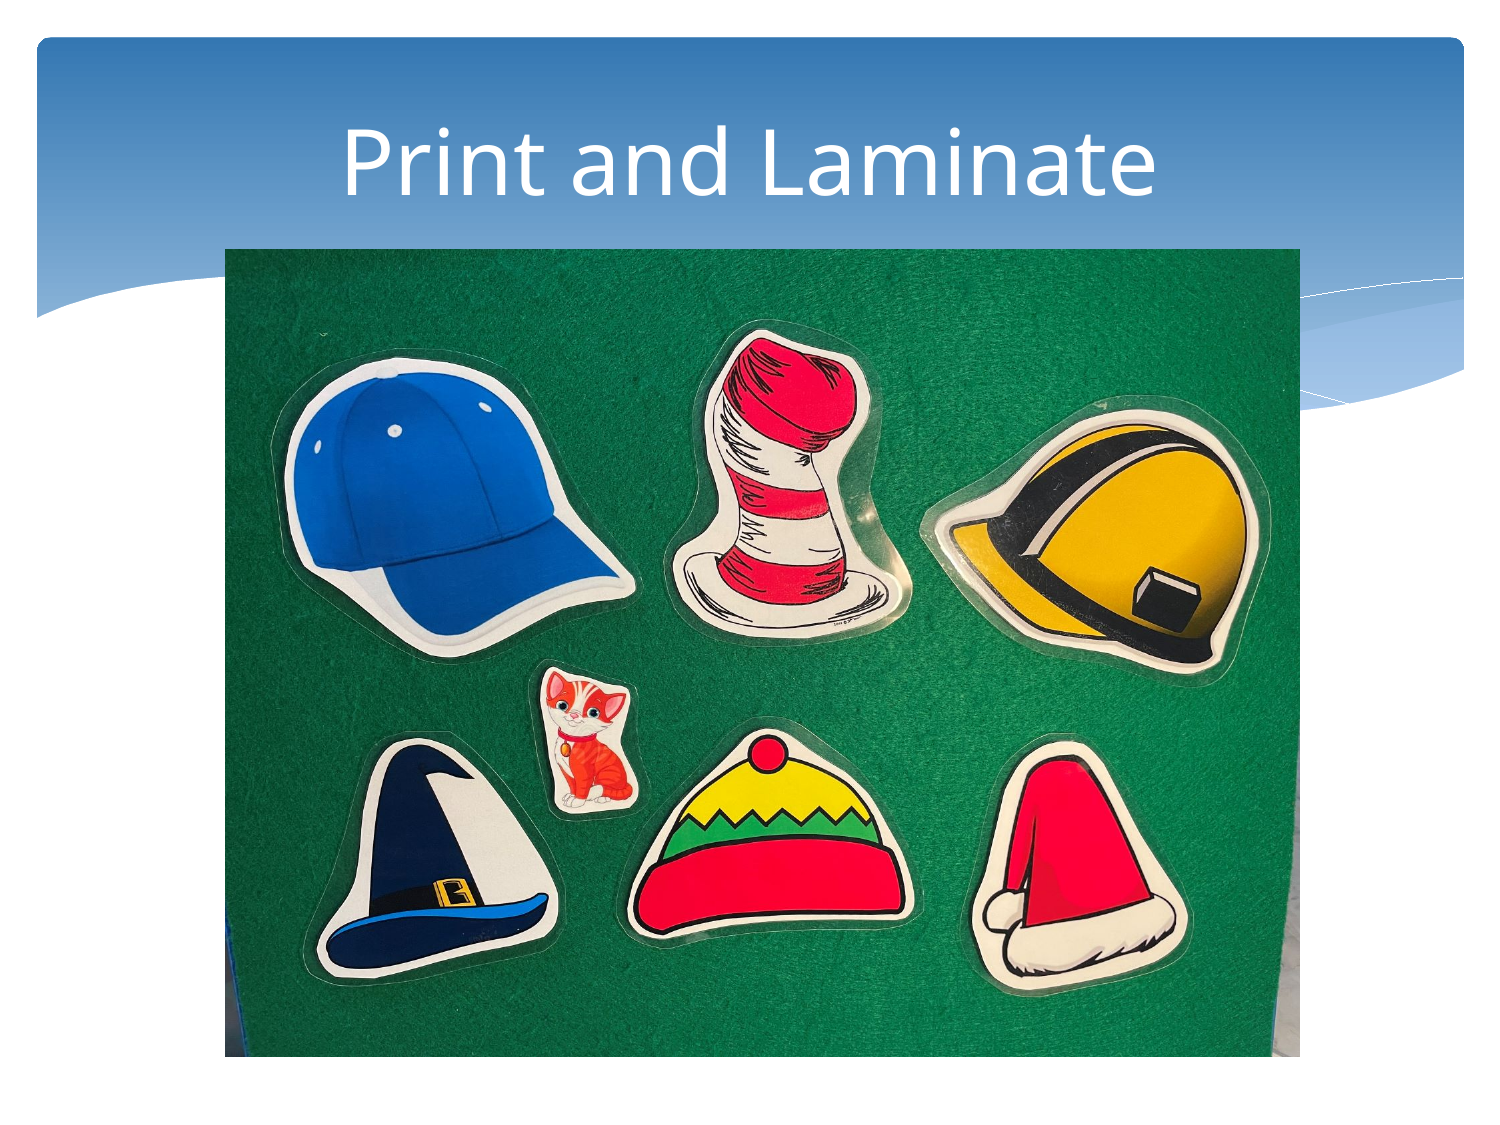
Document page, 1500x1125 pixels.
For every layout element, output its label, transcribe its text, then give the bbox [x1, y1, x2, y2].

title Print and Laminate [75, 55, 1425, 261]
picture [224, 249, 1301, 1057]
